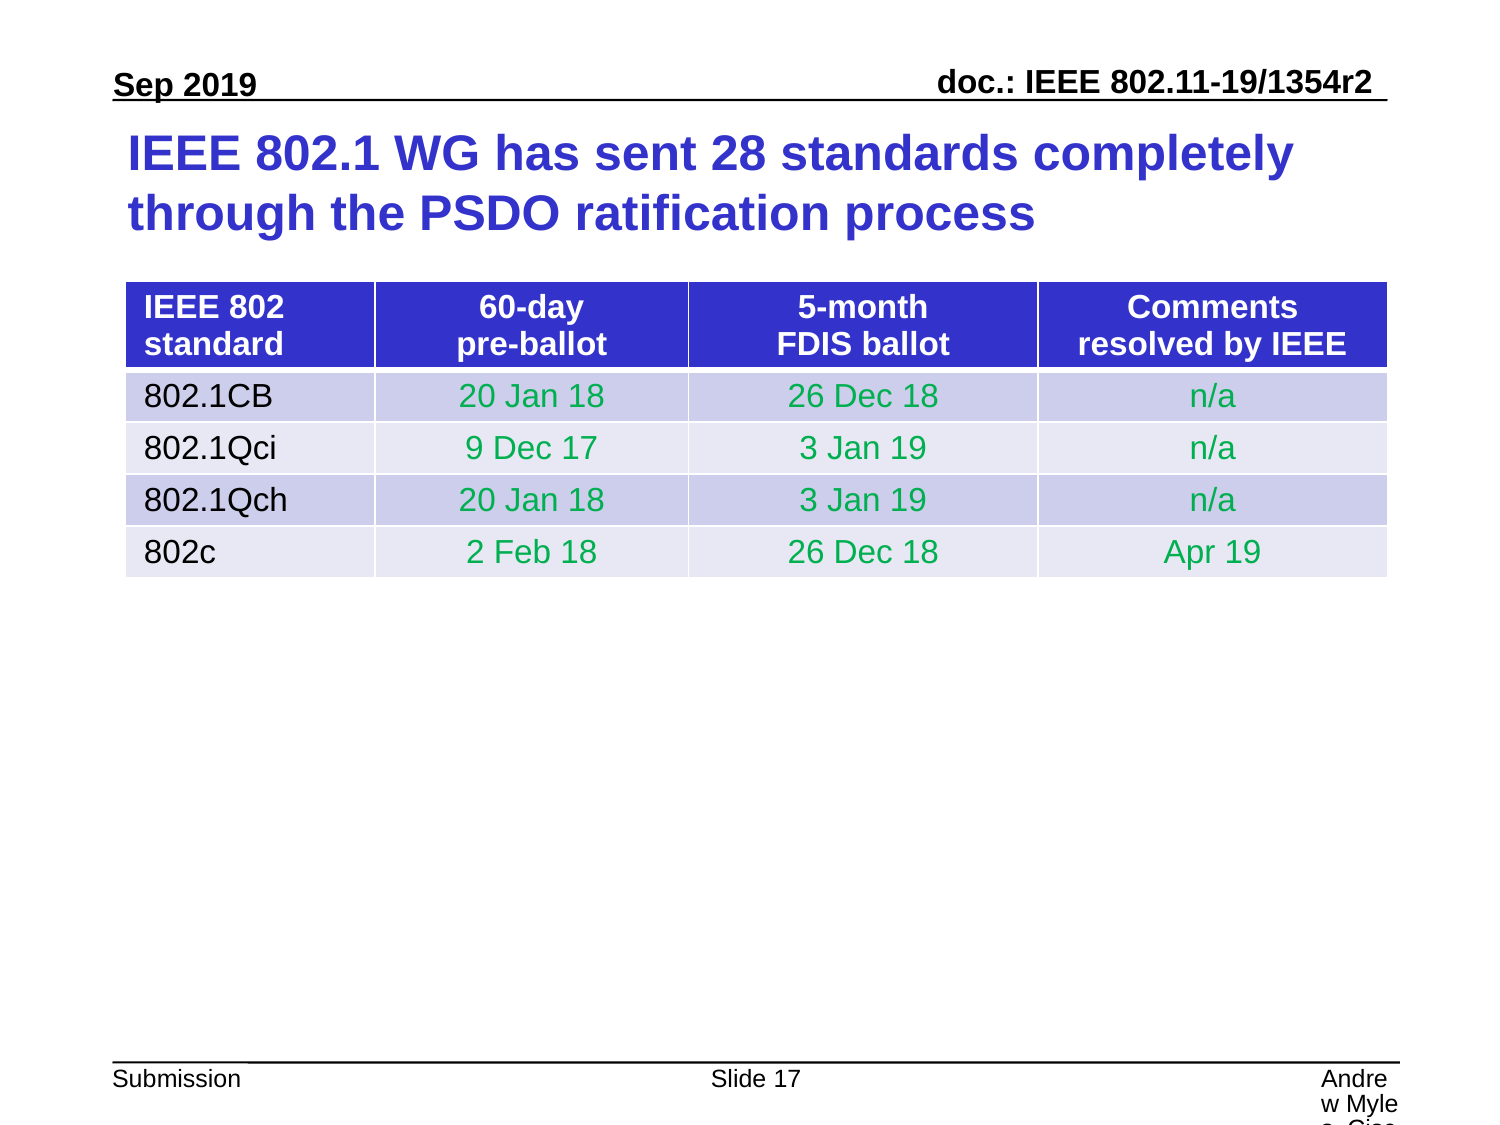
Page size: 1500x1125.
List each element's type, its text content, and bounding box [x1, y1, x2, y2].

table_cell Apr 19 [1039, 527, 1387, 577]
table_cell n/a [1039, 423, 1387, 473]
table_cell 3 Jan 19 [689, 423, 1037, 473]
table_cell n/a [1039, 475, 1387, 525]
title IEEE 802.1 WG has sent 28 standards completely through the PSDO ratification process [112, 112, 1388, 288]
table_cell 26 Dec 18 [689, 527, 1037, 577]
slide_number Slide 17 [709, 1061, 803, 1093]
table_cell 20 Jan 18 [376, 475, 688, 525]
table_cell 9 Dec 17 [376, 423, 688, 473]
table_header Comments resolved by IEEE [1039, 282, 1387, 367]
table_cell 802.1Qci [126, 423, 374, 473]
table_cell n/a [1039, 373, 1387, 421]
table_cell 2 Feb 18 [376, 527, 688, 577]
table_cell 802.1Qch [126, 475, 374, 525]
table_cell 3 Jan 19 [689, 475, 1037, 525]
table_header IEEE 802 standard [126, 282, 374, 367]
footer Andrew Myles, Cisco [1320, 1061, 1402, 1093]
table_cell 802c [126, 527, 374, 577]
table_header 5-month FDIS ballot [689, 282, 1037, 367]
table_cell 26 Dec 18 [689, 373, 1037, 421]
table_cell 20 Jan 18 [376, 373, 688, 421]
table_header 60-day pre-ballot [376, 282, 688, 367]
table_cell 802.1CB [126, 373, 374, 421]
